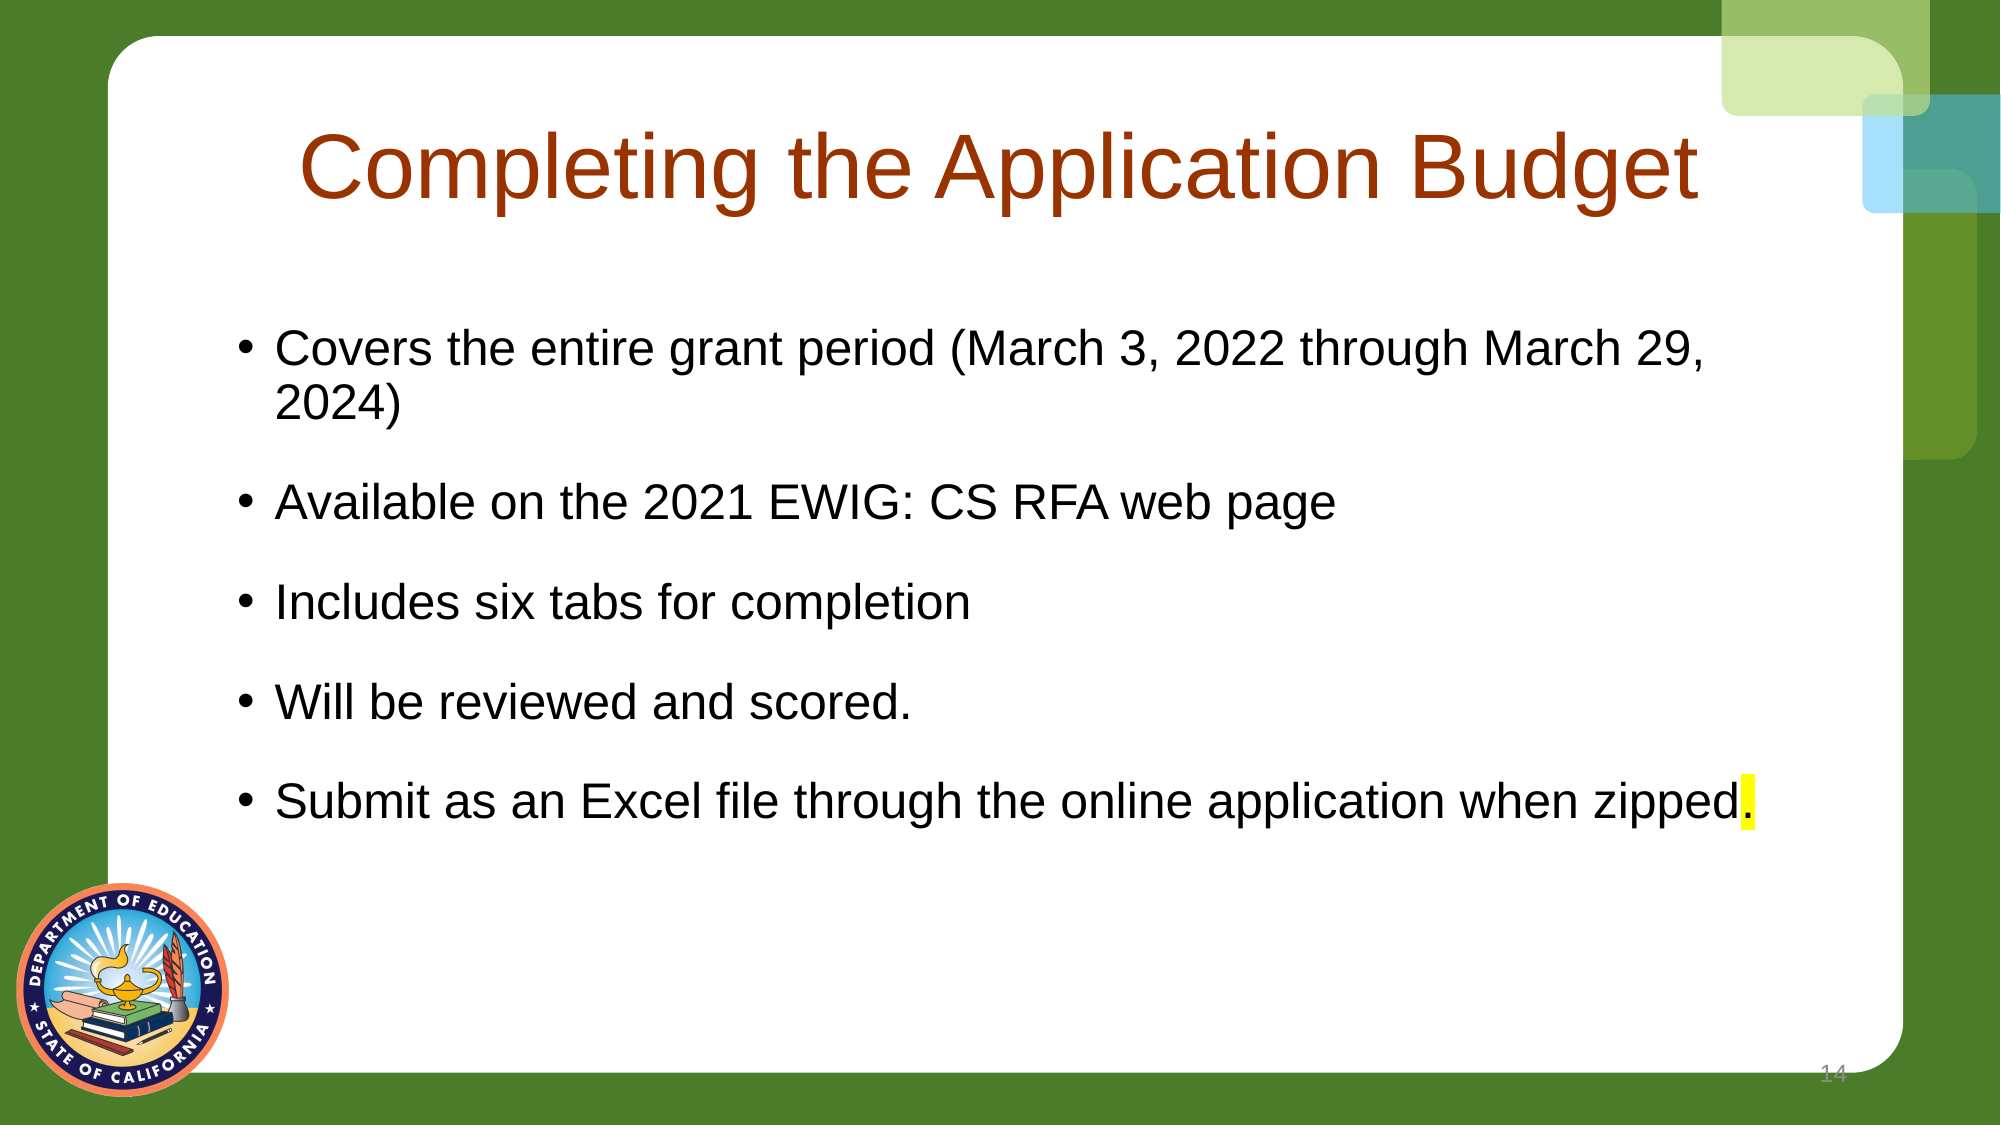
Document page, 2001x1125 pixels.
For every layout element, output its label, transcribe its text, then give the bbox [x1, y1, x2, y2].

picture [16, 883, 229, 1097]
list Covers the entire grant period (March 3, 2022 through March 29, 2024) Available on the 2021 EWIG: CS RFA web page Includes six tabs for completion Will be reviewed and scored. Submit as an Excel file through the online application when zipped. [222, 315, 1778, 1029]
slide_number 14 [1412, 1042, 1863, 1103]
title Completing the Application Budget [222, 59, 1778, 278]
